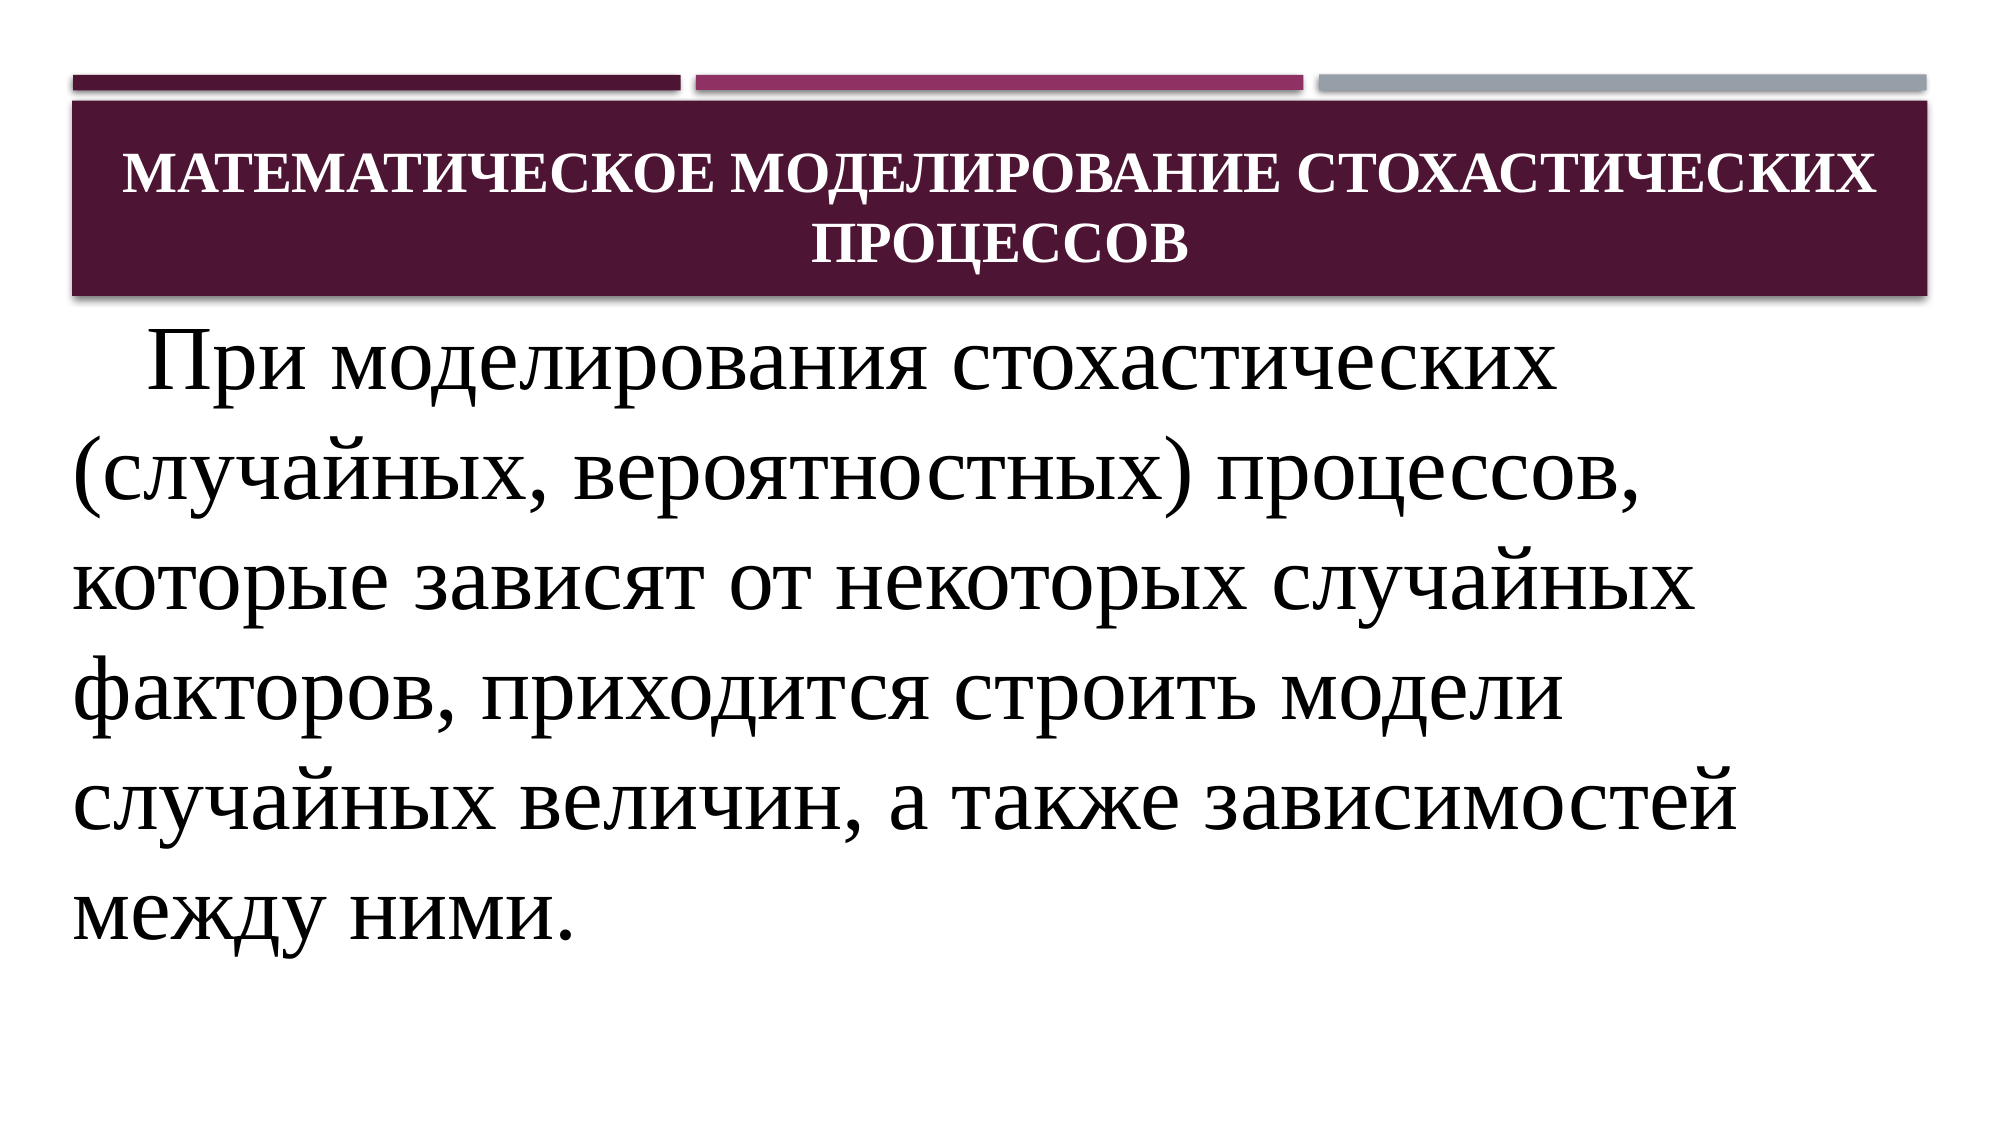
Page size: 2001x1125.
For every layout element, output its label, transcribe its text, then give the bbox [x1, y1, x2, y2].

title Математическое моделирование стохастических процессов [95, 115, 1905, 282]
list При моделирования стохастических (случайных, вероятностных) процессов, которые зависят от некоторых случайных факторов, приходится строить модели случайных величин, а также зависимостей между ними. [57, 269, 1867, 1052]
